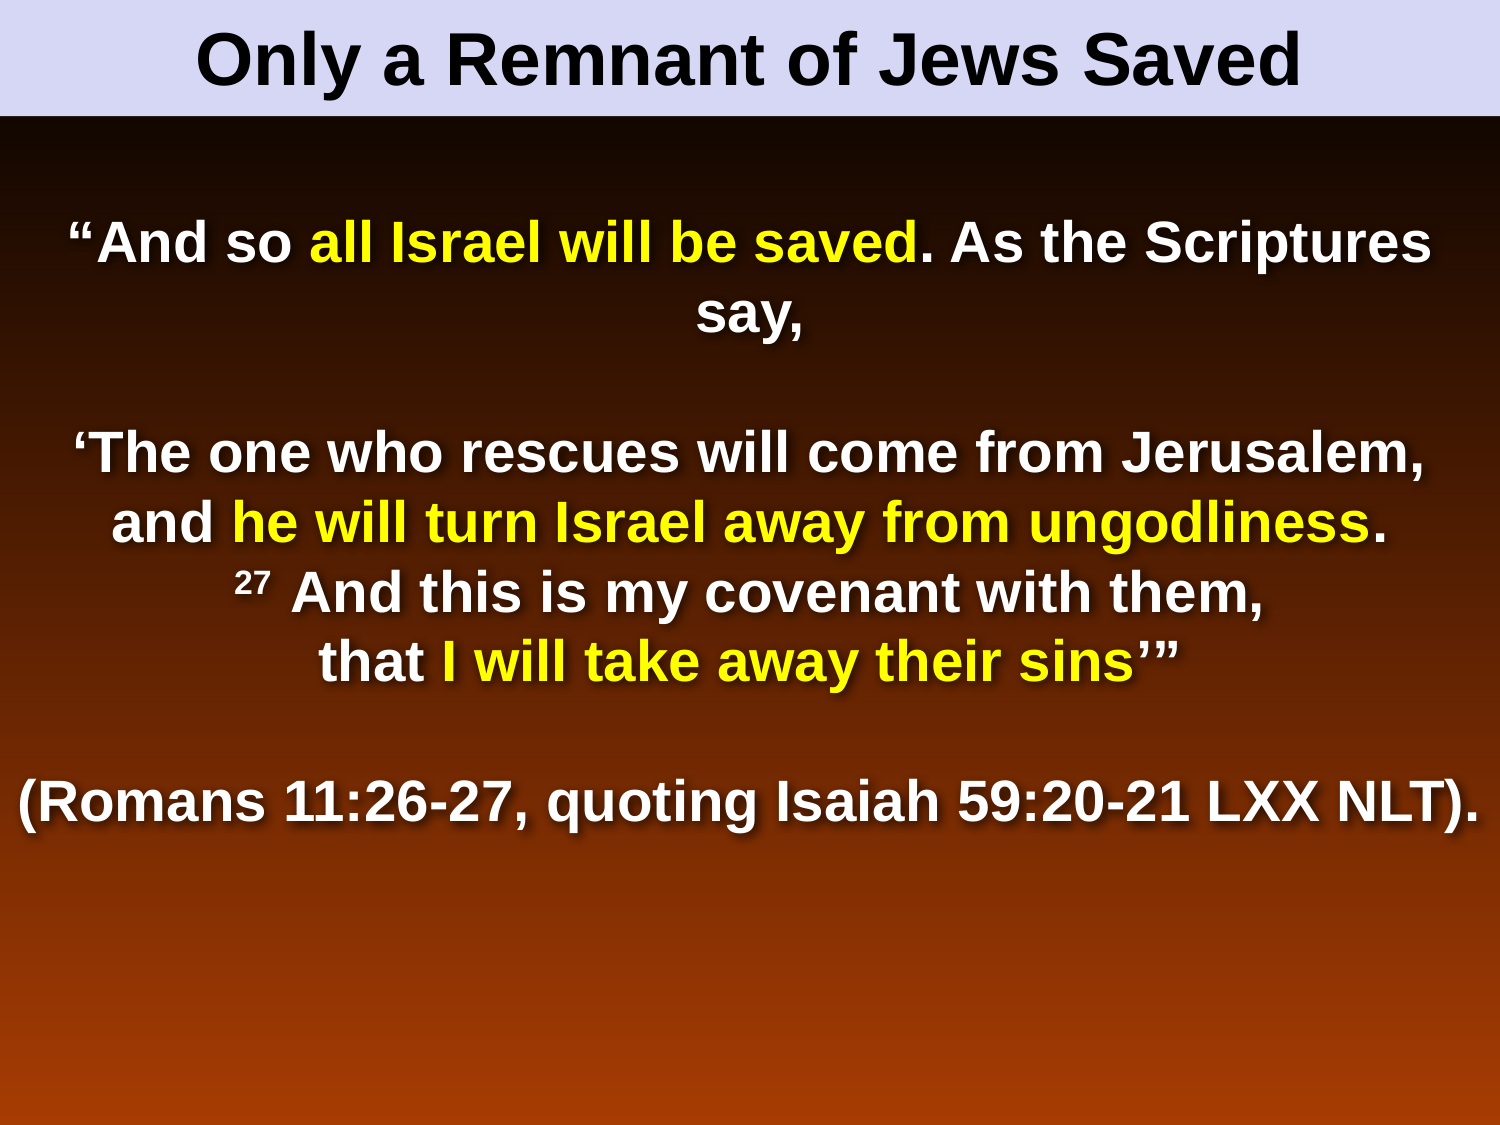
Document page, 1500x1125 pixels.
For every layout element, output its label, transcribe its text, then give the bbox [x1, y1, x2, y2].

text_box “And so all Israel will be saved. As the Scriptures say, ‘The one who rescues will come from Jerusalem, and he will turn Israel away from ungodliness. 27 And this is my covenant with them, that I will take away their sins’” (Romans 11:26-27, quoting Isaiah 59:20-21 LXX NLT). [0, 196, 1500, 1083]
title Only a Remnant of Jews Saved [0, 0, 1500, 117]
